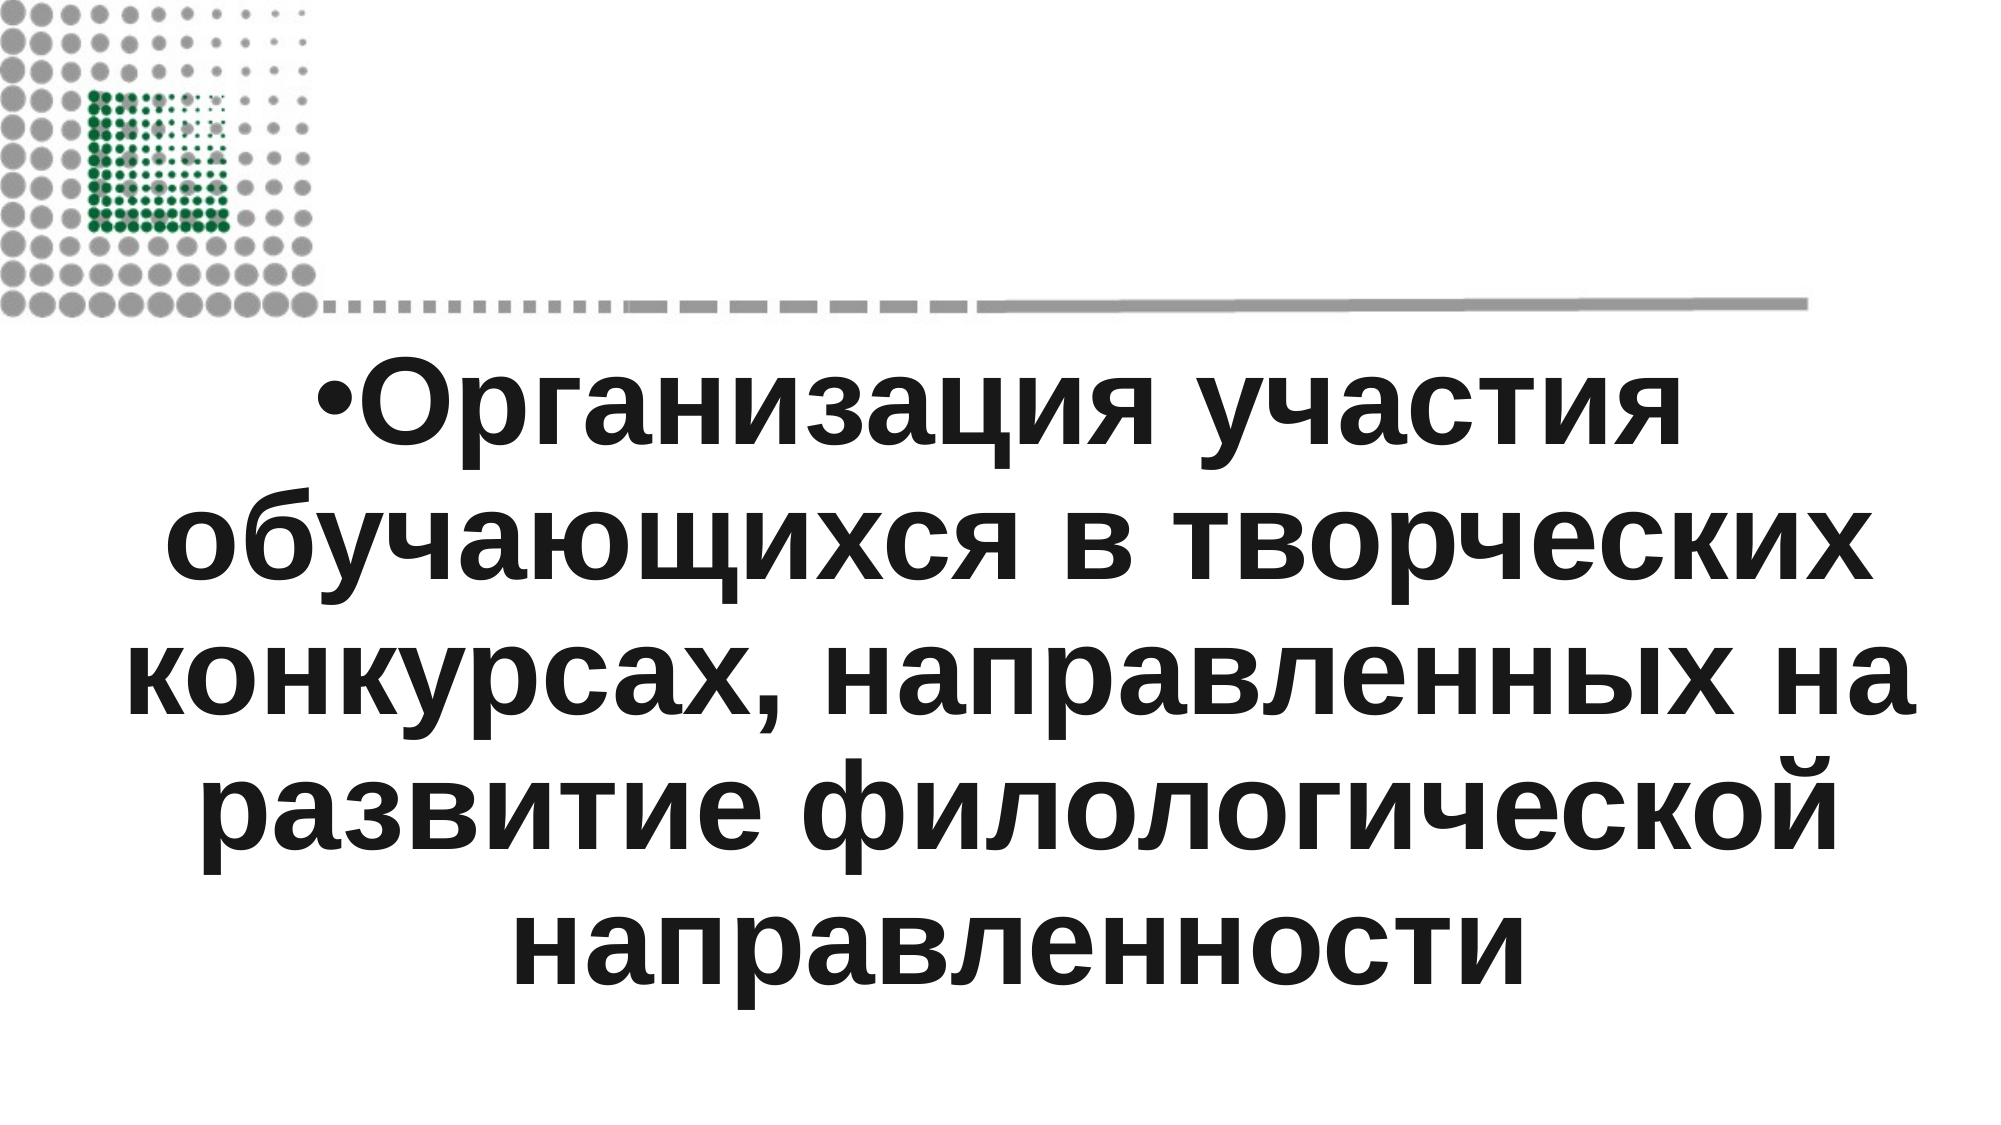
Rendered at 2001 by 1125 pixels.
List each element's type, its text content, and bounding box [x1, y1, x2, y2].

picture [0, 0, 2001, 1125]
list Организация участия обучающихся в творческих конкурсах, направленных на развитие филологической направленности [55, 328, 1947, 1043]
